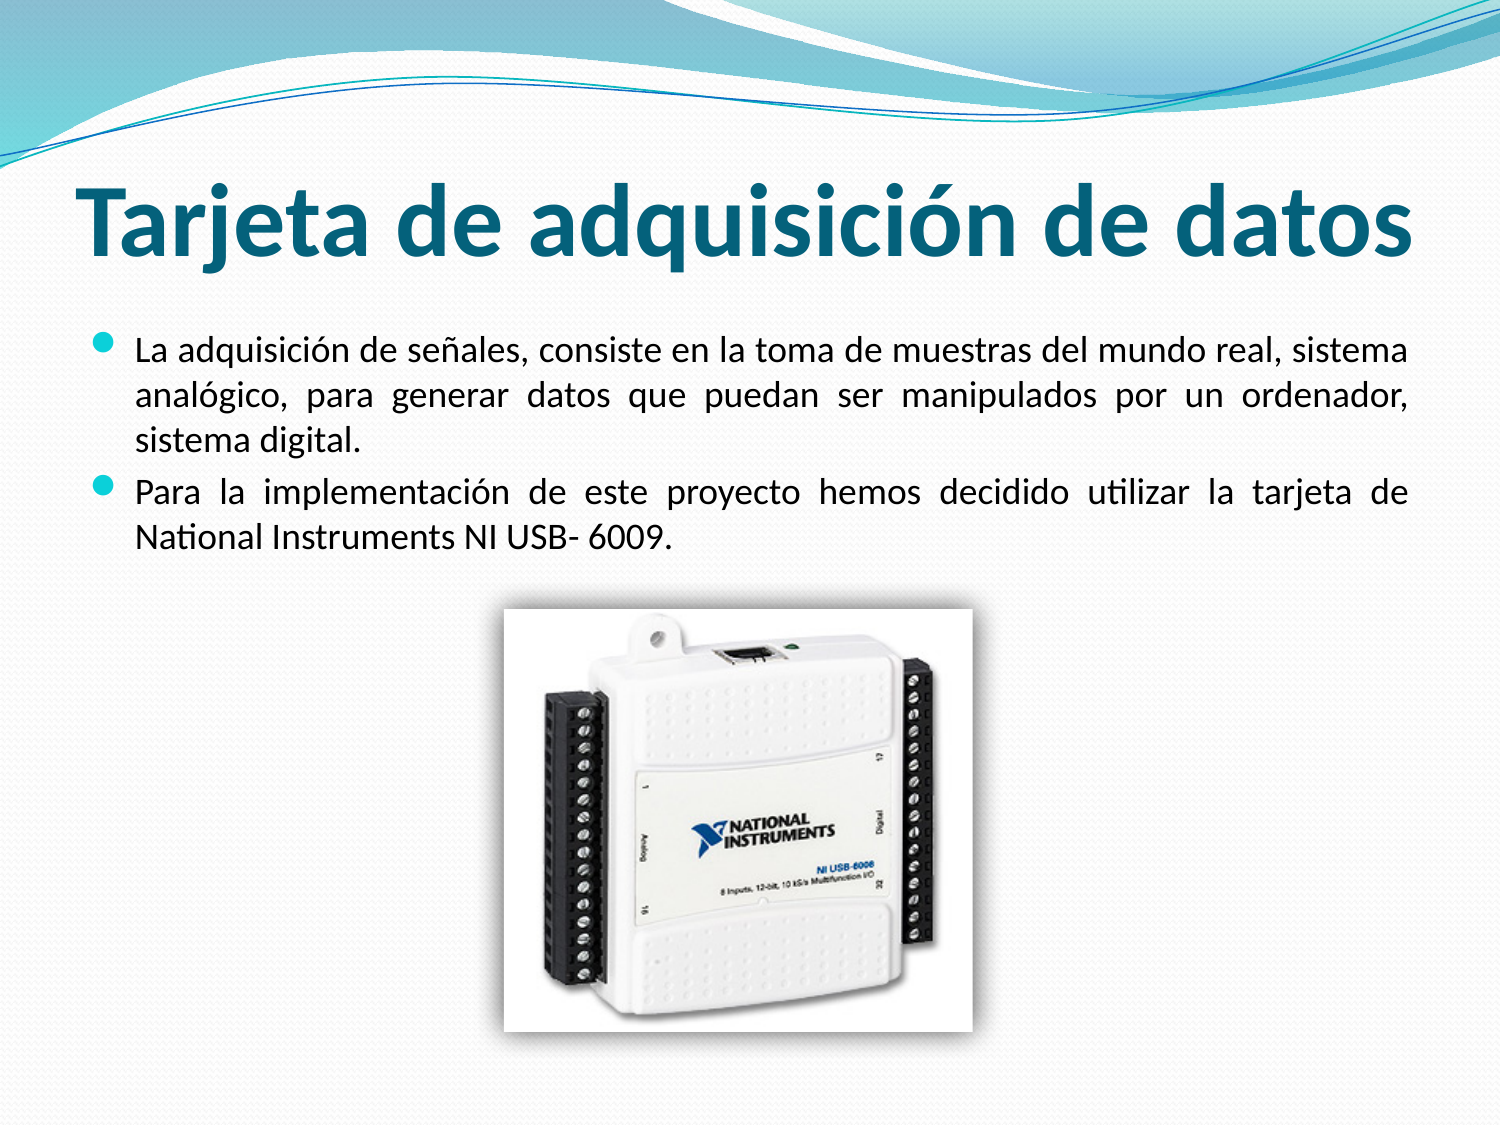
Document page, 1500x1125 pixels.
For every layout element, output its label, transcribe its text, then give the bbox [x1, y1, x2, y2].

picture [503, 609, 973, 1032]
title Tarjeta de adquisición de datos [75, 90, 1425, 278]
list La adquisición de señales, consiste en la toma de muestras del mundo real, sistema analógico, para generar datos que puedan ser manipulados por un ordenador, sistema digital. Para la implementación de este proyecto hemos decidido utilizar la tarjeta de National Instruments NI USB- 6009. [75, 317, 1425, 1038]
